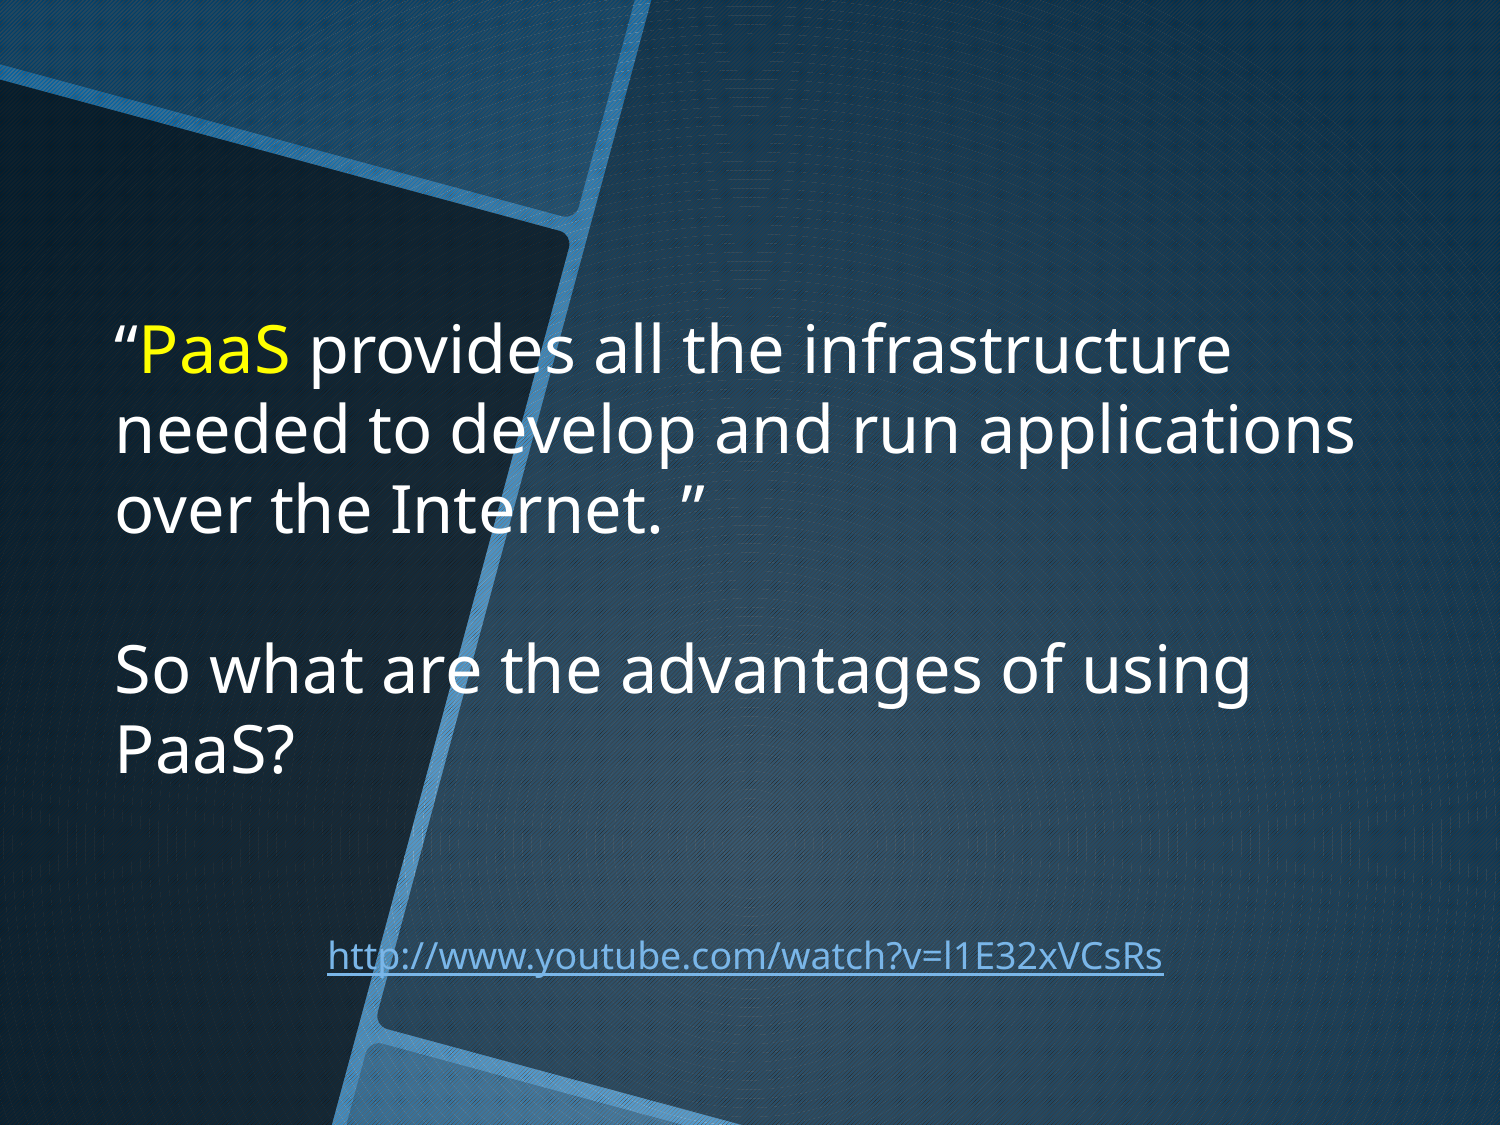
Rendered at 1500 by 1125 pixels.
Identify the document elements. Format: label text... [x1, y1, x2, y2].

text_box http://www.youtube.com/watch?v=l1E32xVCsRs [312, 924, 1263, 991]
text_box “PaaS provides all the infrastructure needed to develop and run applications over the Internet. ” So what are the advantages of using PaaS? [99, 299, 1413, 795]
